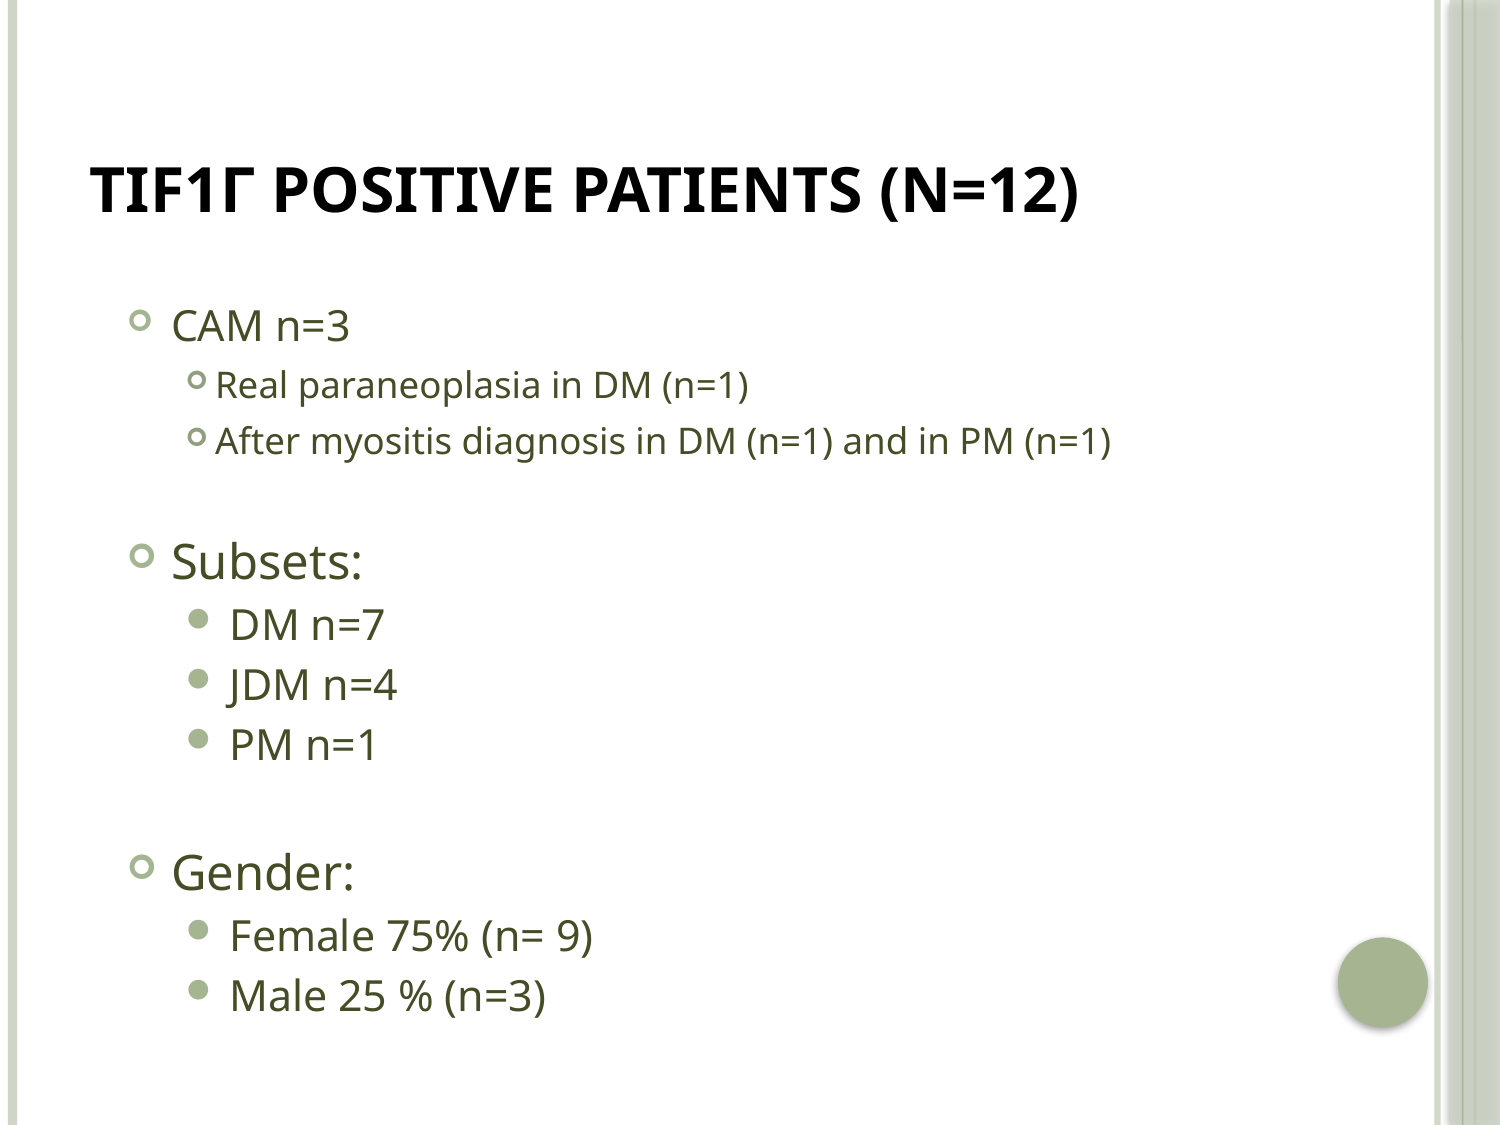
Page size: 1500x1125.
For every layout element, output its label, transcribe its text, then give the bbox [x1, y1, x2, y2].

title TIF1γ positive patients (n=12) [75, 45, 1300, 233]
list CAM n=3 Real paraneoplasia in DM (n=1) After myositis diagnosis in DM (n=1) and in PM (n=1) Subsets: DM n=7 JDM n=4 PM n=1 Gender: Female 75% (n= 9) Male 25 % (n=3) [112, 290, 1128, 1071]
